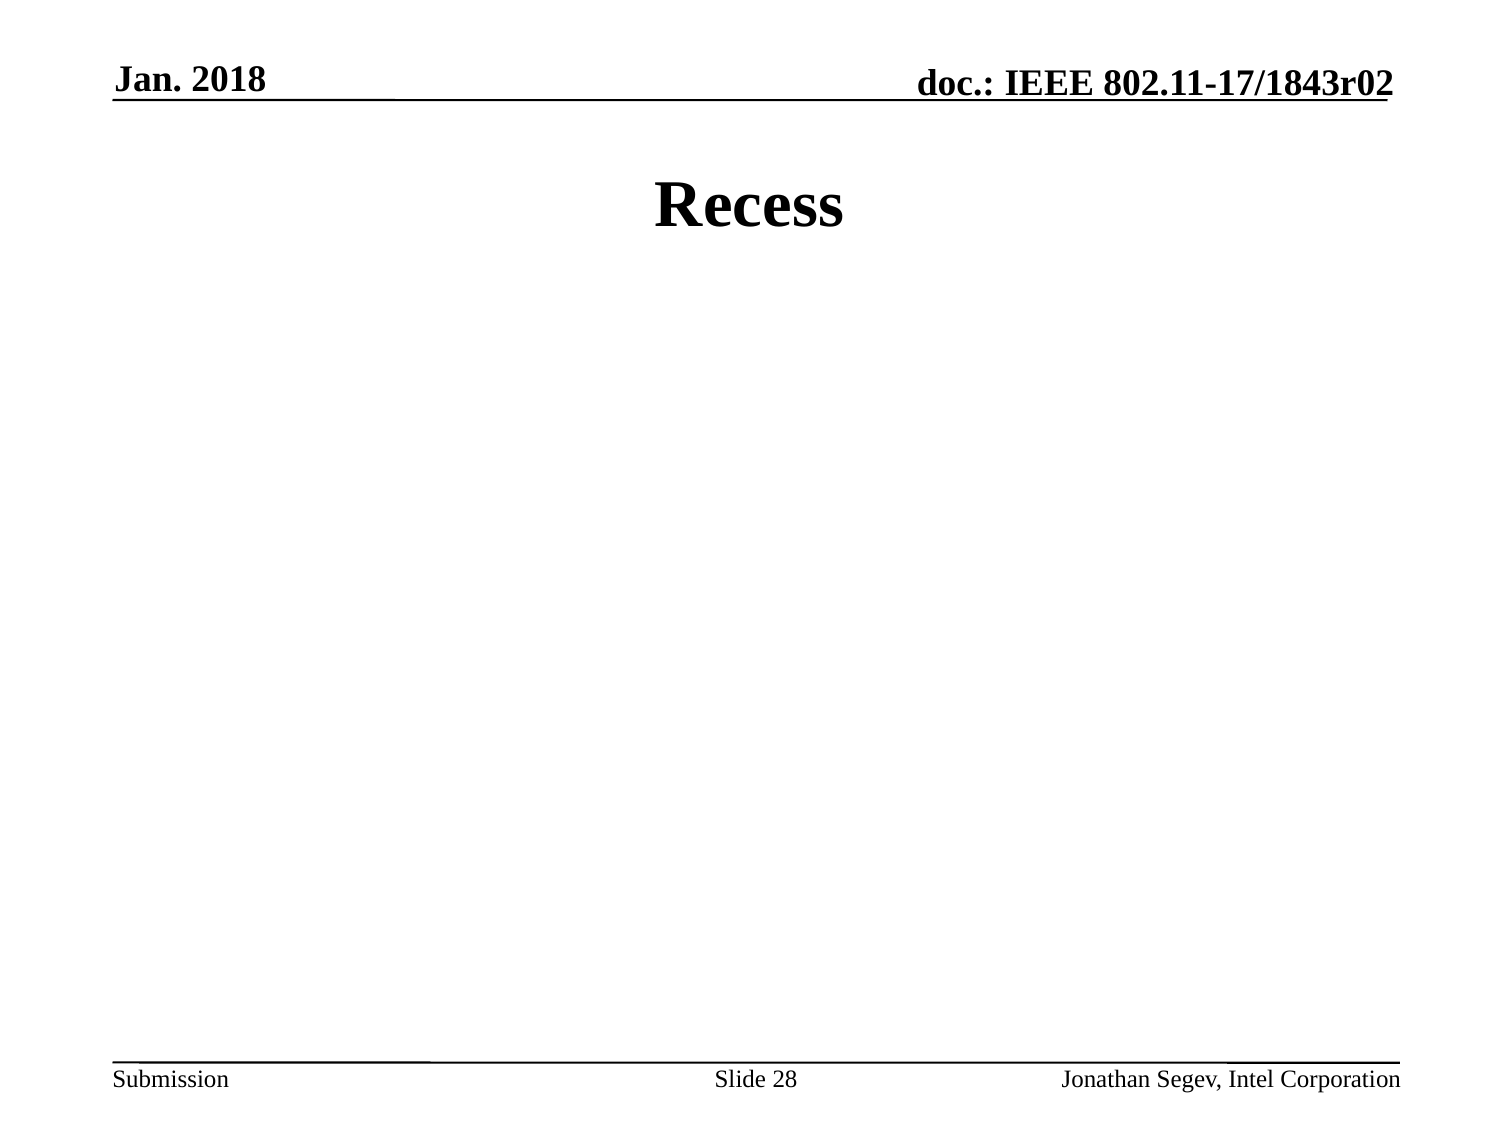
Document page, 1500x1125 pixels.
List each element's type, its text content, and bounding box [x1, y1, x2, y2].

title Recess [112, 112, 1388, 288]
slide_number Slide 28 [712, 1061, 800, 1123]
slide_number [114, 54, 423, 100]
footer Jonathan Segev, Intel Corporation [878, 1061, 1402, 1093]
